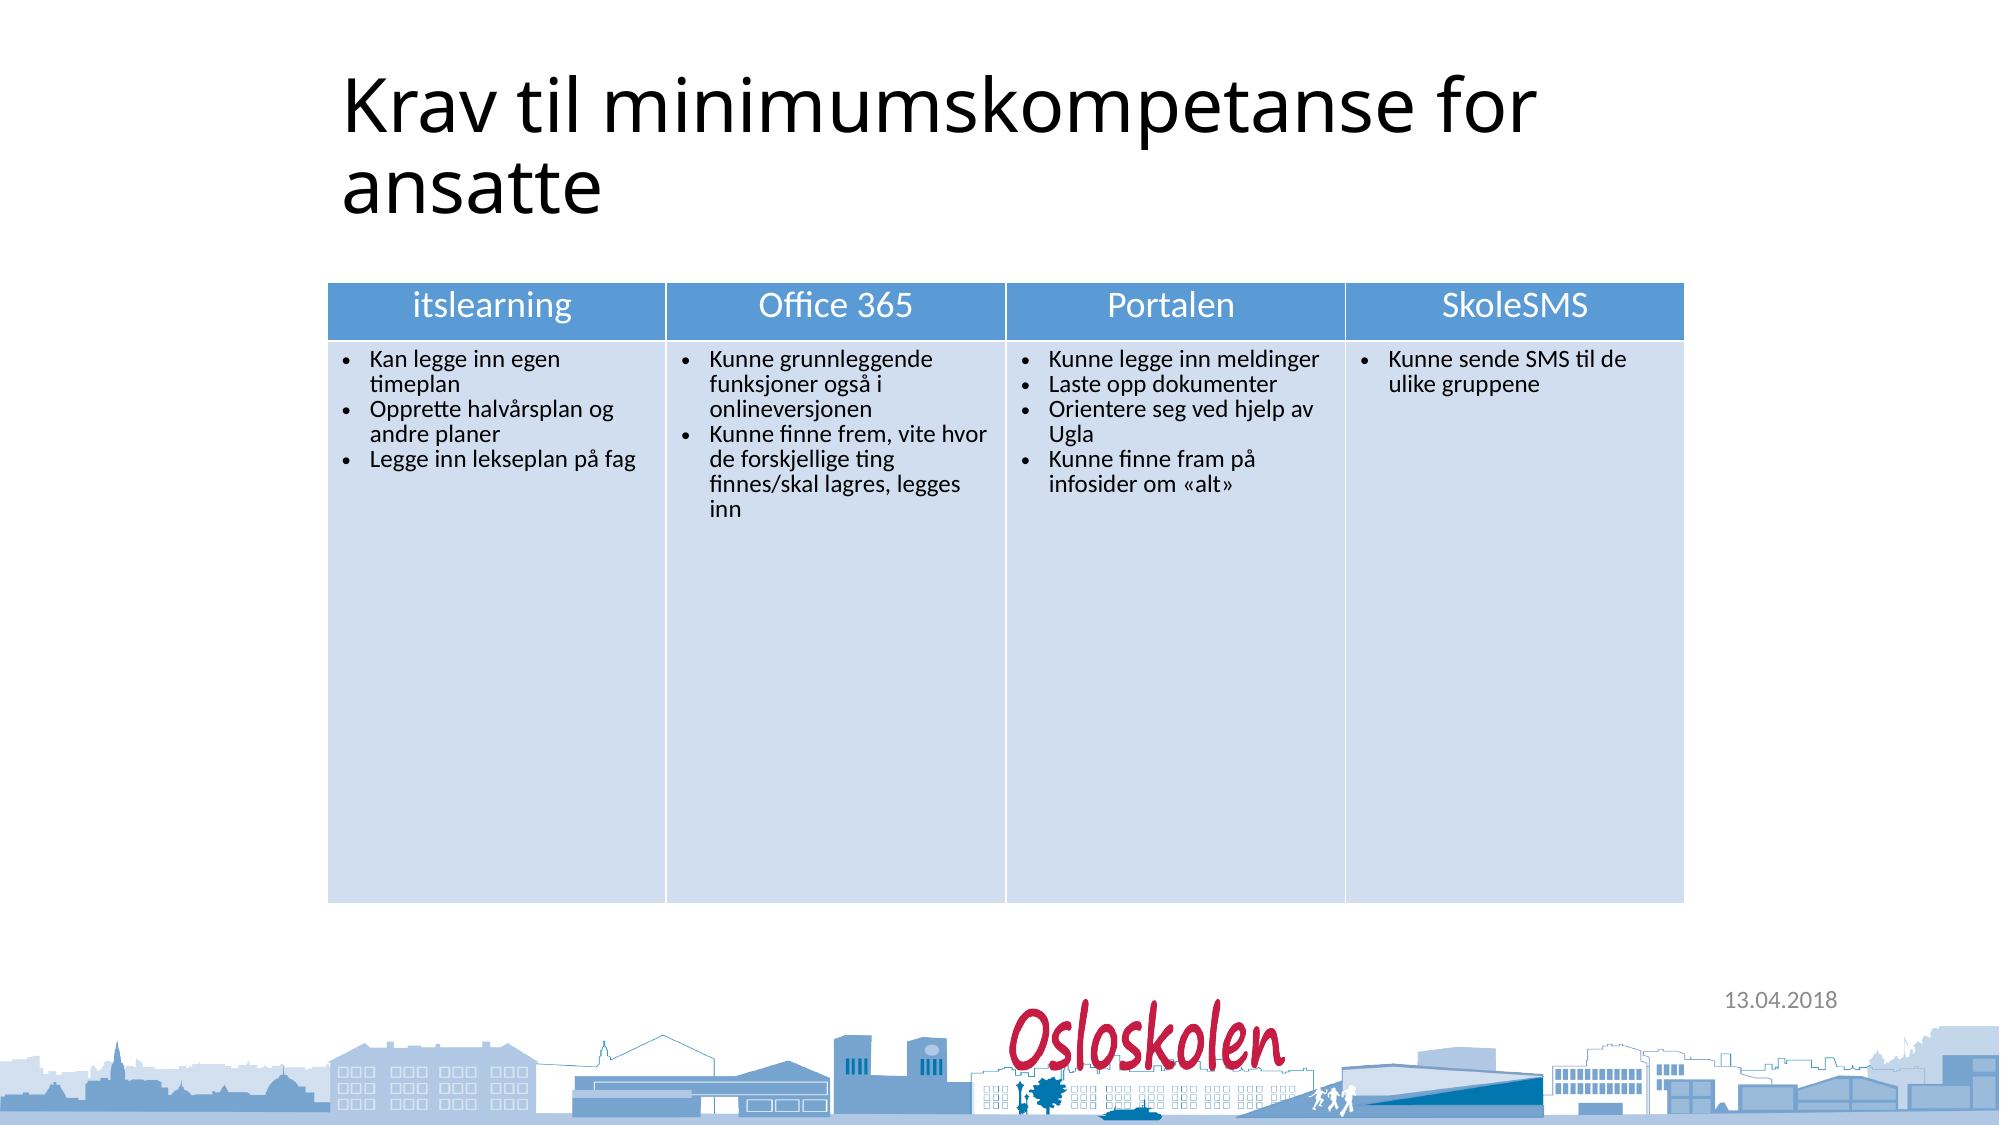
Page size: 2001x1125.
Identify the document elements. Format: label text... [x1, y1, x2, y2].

table_header itslearning [328, 283, 665, 340]
picture [1802, 999, 1809, 1006]
table_header Office 365 [667, 283, 1005, 340]
table_cell Kunne grunnleggende funksjoner også i onlineversjonen Kunne finne frem, vite hvor de forskjellige ting finnes/skal lagres, legges inn [667, 342, 1005, 903]
table_header SkoleSMS [1346, 283, 1684, 340]
title Krav til minimumskompetanse for ansatte [326, 78, 1686, 220]
picture [0, 999, 1999, 1125]
table_cell Kunne sende SMS til de ulike gruppene [1346, 342, 1684, 903]
table_header Portalen [1007, 283, 1345, 340]
picture [1758, 999, 1765, 1006]
table_cell Kunne legge inn meldinger Laste opp dokumenter Orientere seg ved hjelp av Ugla Kunne finne fram på infosider om «alt» [1007, 342, 1345, 903]
table_cell Kan legge inn egen timeplan Opprette halvårsplan og andre planer Legge inn lekseplan på fag [328, 342, 665, 903]
